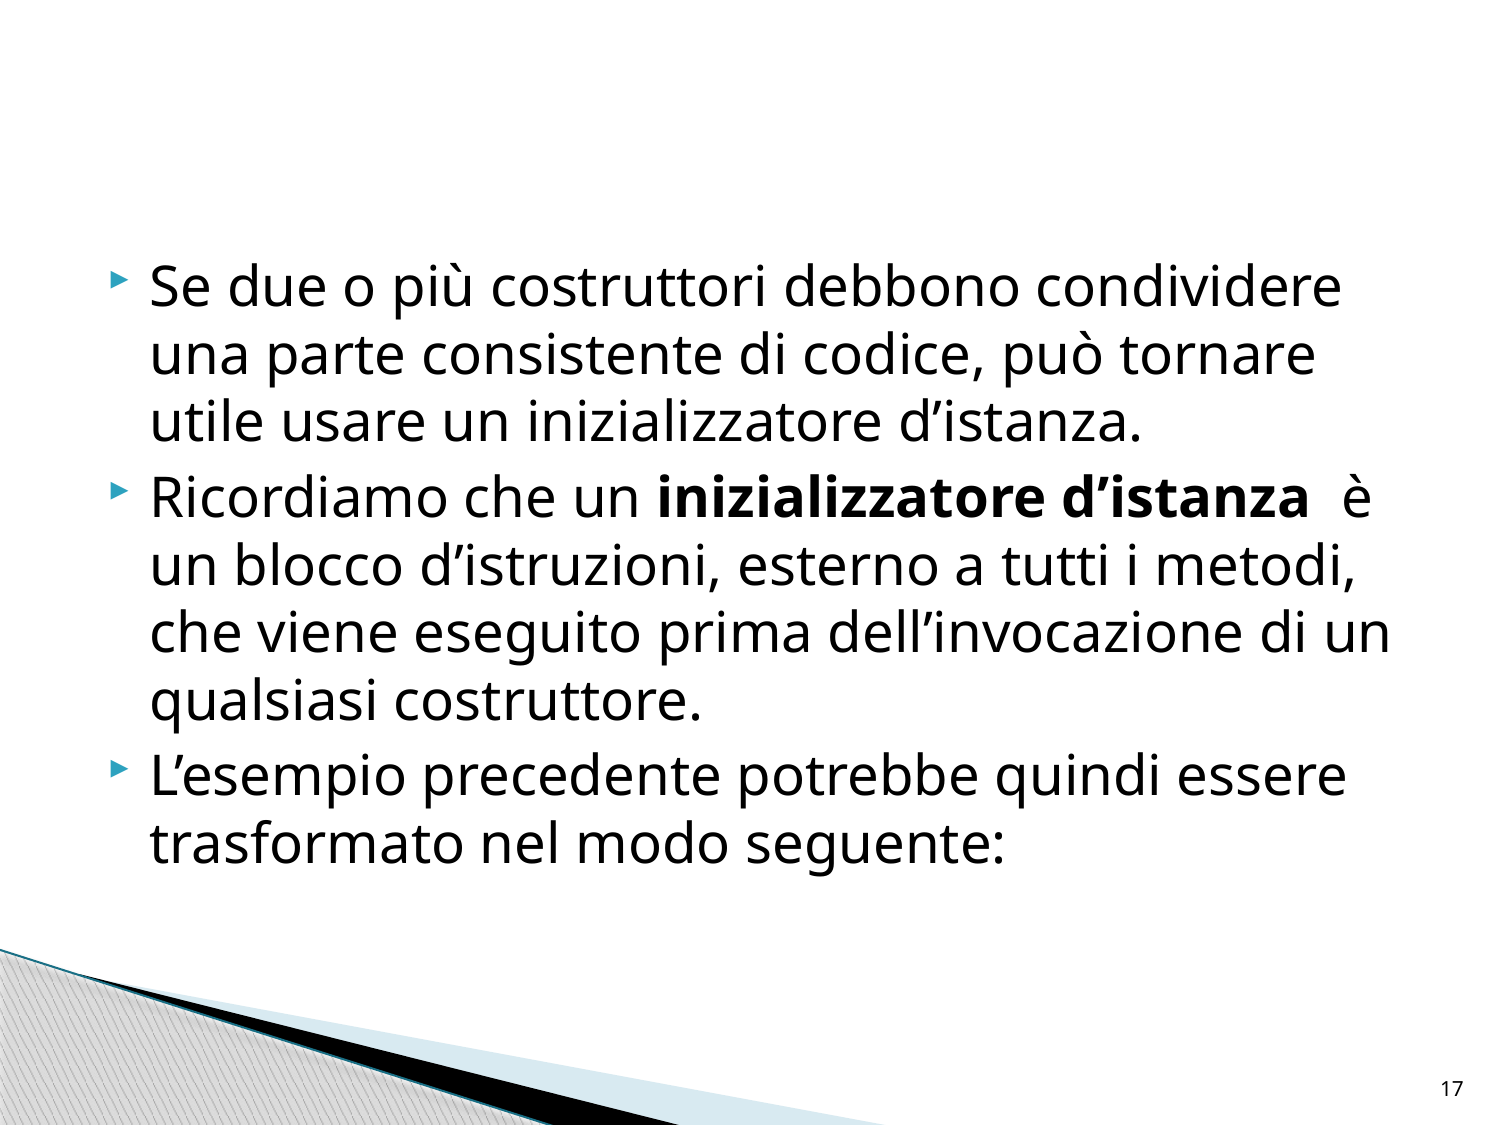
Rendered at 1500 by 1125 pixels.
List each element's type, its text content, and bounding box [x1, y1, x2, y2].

slide_number 17 [1418, 1051, 1479, 1112]
list Se due o più costruttori debbono condividere una parte consistente di codice, può tornare utile usare un inizializzatore d’istanza. Ricordiamo che un inizializzatore d’istanza è un blocco d’istruzioni, esterno a tutti i metodi, che viene eseguito prima dell’invocazione di un qualsiasi costruttore. L’esempio precedente potrebbe quindi essere trasformato nel modo seguente: [75, 243, 1425, 986]
